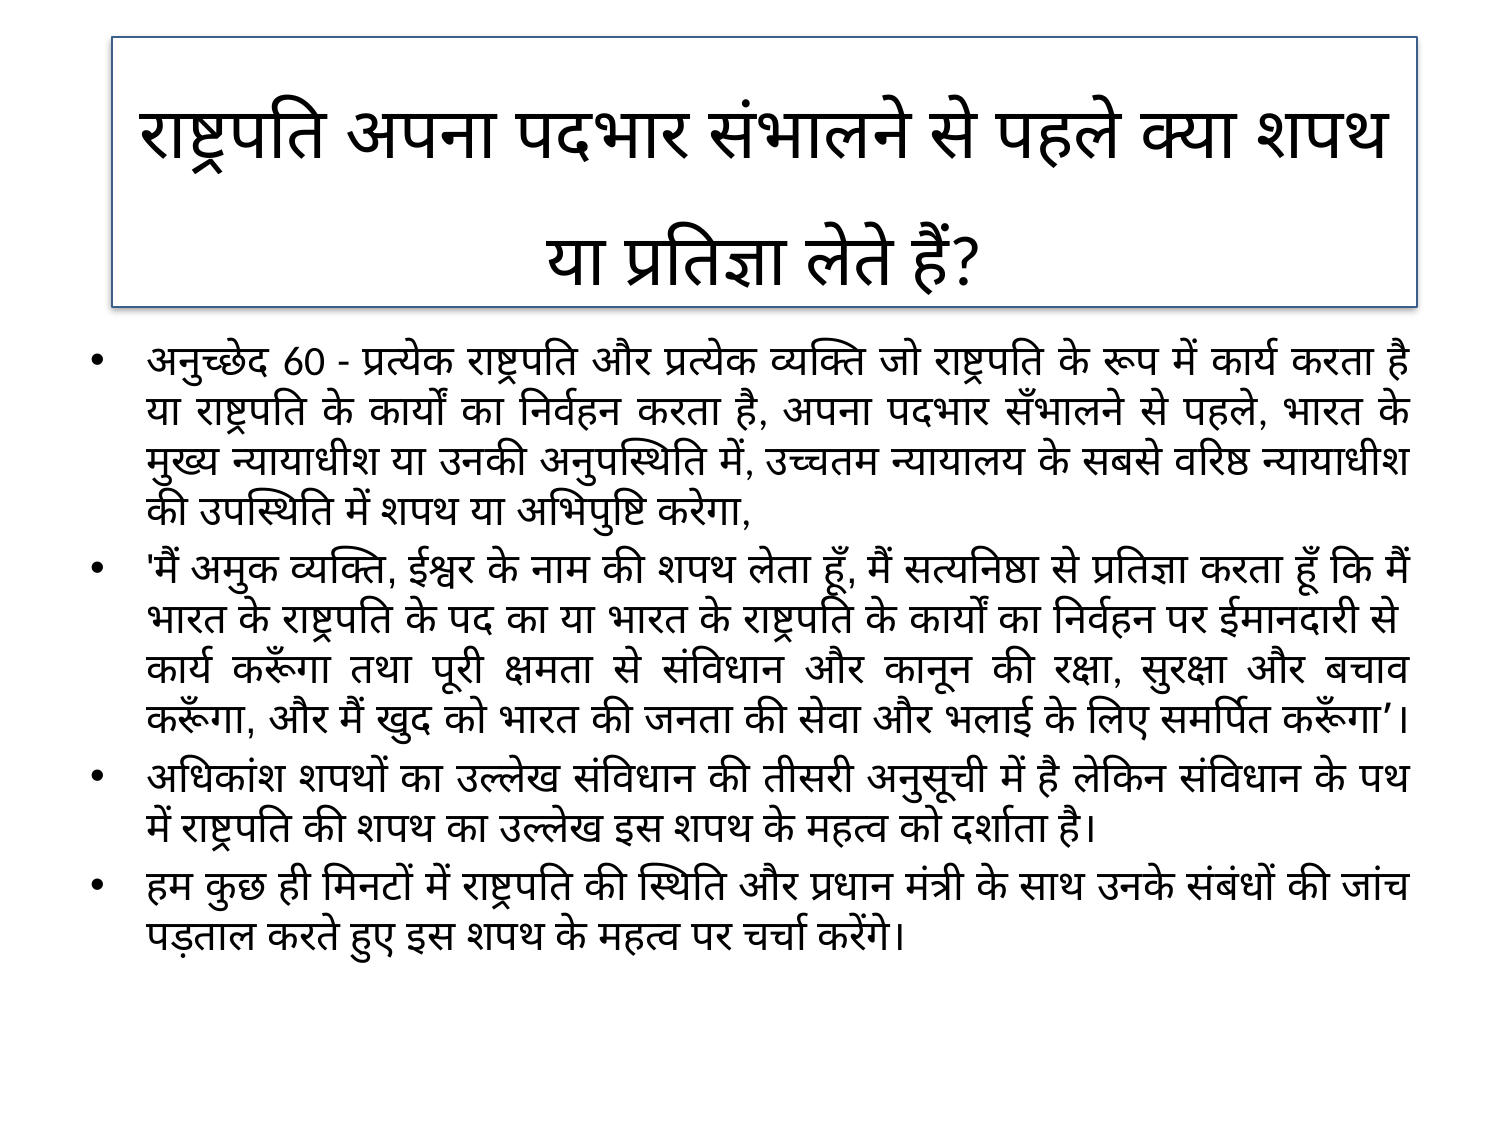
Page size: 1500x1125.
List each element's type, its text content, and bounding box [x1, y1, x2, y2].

text_box राष्ट्रपति अपना पदभार संभालने से पहले क्या शपथ या प्रतिज्ञा लेते हैं? [111, 37, 1417, 308]
list अनुच्छेद 60 - प्रत्येक राष्ट्रपति और प्रत्येक व्यक्ति जो राष्ट्रपति के रूप में कार्य करता है या राष्ट्रपति के कार्यों का निर्वहन करता है, अपना पदभार सँभालने से पहले, भारत के मुख्य न्यायाधीश या उनकी अनुपस्थिति में, उच्चतम न्यायालय के सबसे वरिष्ठ न्यायाधीश की उपस्थिति में शपथ या अभिपुष्टि करेगा, 'मैं अमुक व्यक्ति, ईश्वर के नाम की शपथ लेता हूँ, मैं सत्यनिष्ठा से प्रतिज्ञा करता हूँ कि मैं भारत के राष्ट्रपति के पद का या भारत के राष्ट्रपति के कार्यों का निर्वहन पर ईमानदारी से कार्य करूँगा तथा पूरी क्षमता से संविधान और कानून की रक्षा, सुरक्षा और बचाव करूँगा, और मैं खुद को भारत की जनता की सेवा और भलाई के लिए समर्पित करूँगा’। अधिकांश शपथों का उल्लेख संविधान की तीसरी अनुसूची में है लेकिन संविधान के पथ में राष्ट्रपति की शपथ का उल्लेख इस शपथ के महत्व को दर्शाता है। हम कुछ ही मिनटों में राष्ट्रपति की स्थिति और प्रधान मंत्री के साथ उनके संबंधों की जांच पड़ताल करते हुए इस शपथ के महत्व पर चर्चा करेंगे। [75, 326, 1425, 1069]
